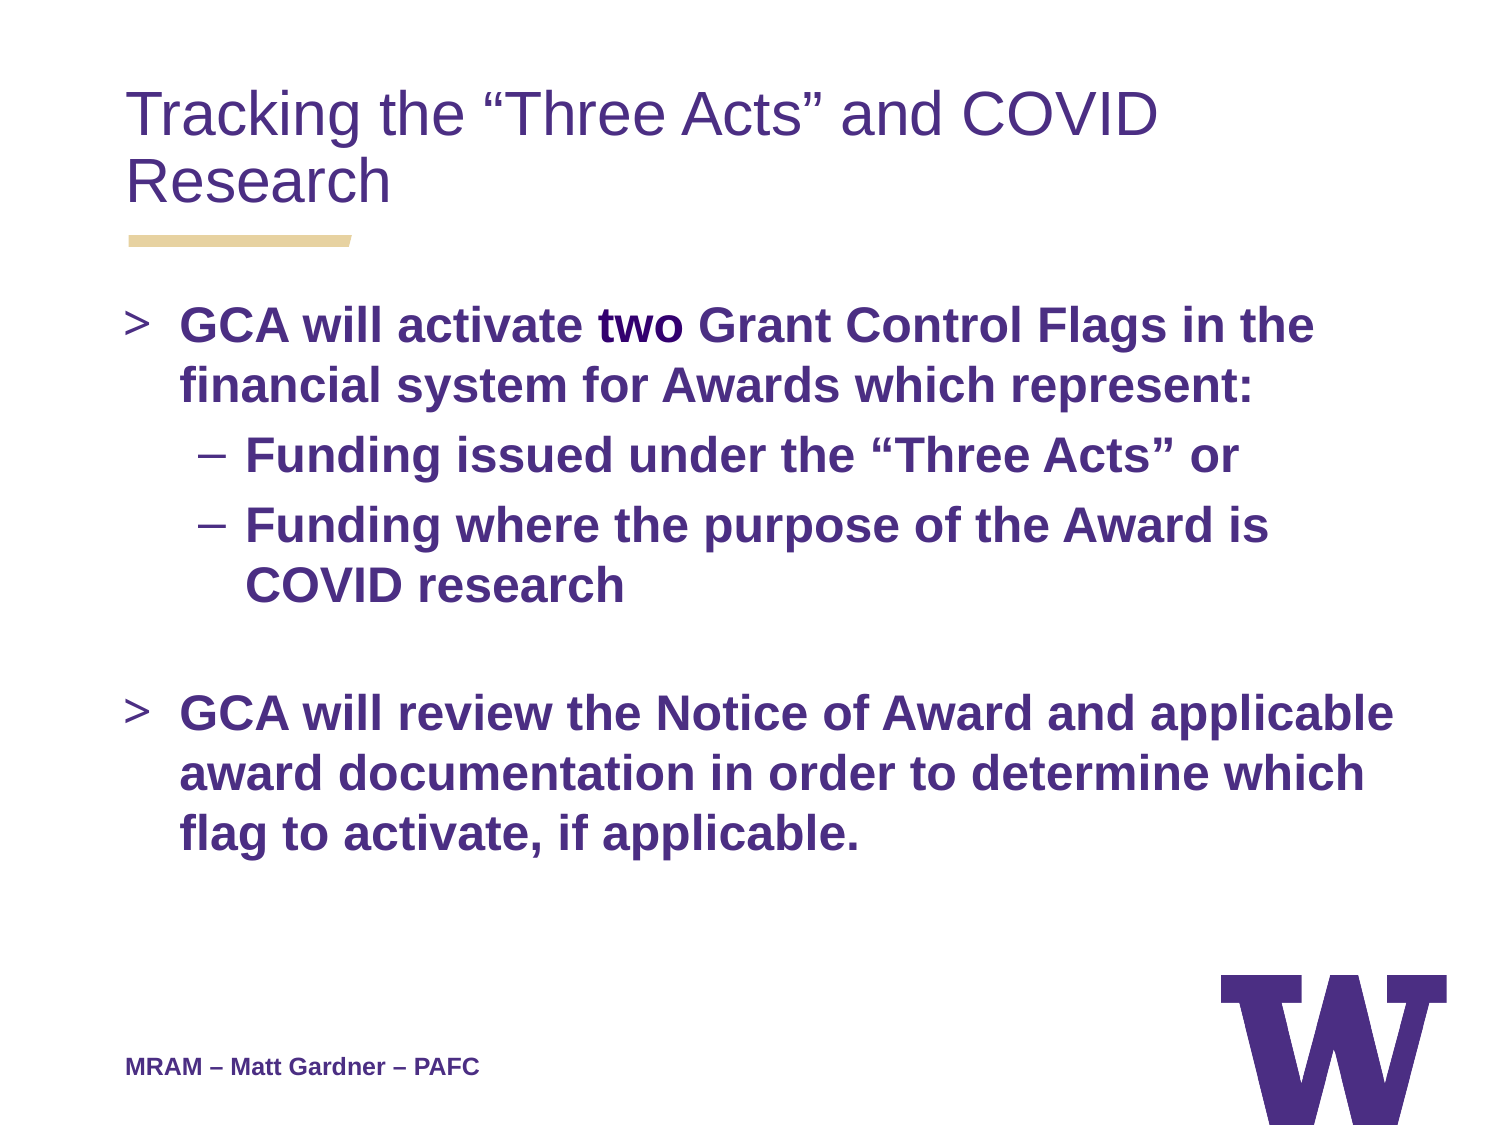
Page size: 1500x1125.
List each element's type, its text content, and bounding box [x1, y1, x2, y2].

picture [128, 235, 352, 247]
list Tracking the “Three Acts” and COVID Research [110, 60, 1453, 224]
picture [1221, 975, 1447, 1125]
list GCA will activate two Grant Control Flags in the financial system for Awards which represent: Funding issued under the “Three Acts” or Funding where the purpose of the Award is COVID research GCA will review the Notice of Award and applicable award documentation in order to determine which flag to activate, if applicable. [108, 284, 1453, 944]
text_box MRAM – Matt Gardner – PAFC [110, 1033, 1297, 1088]
